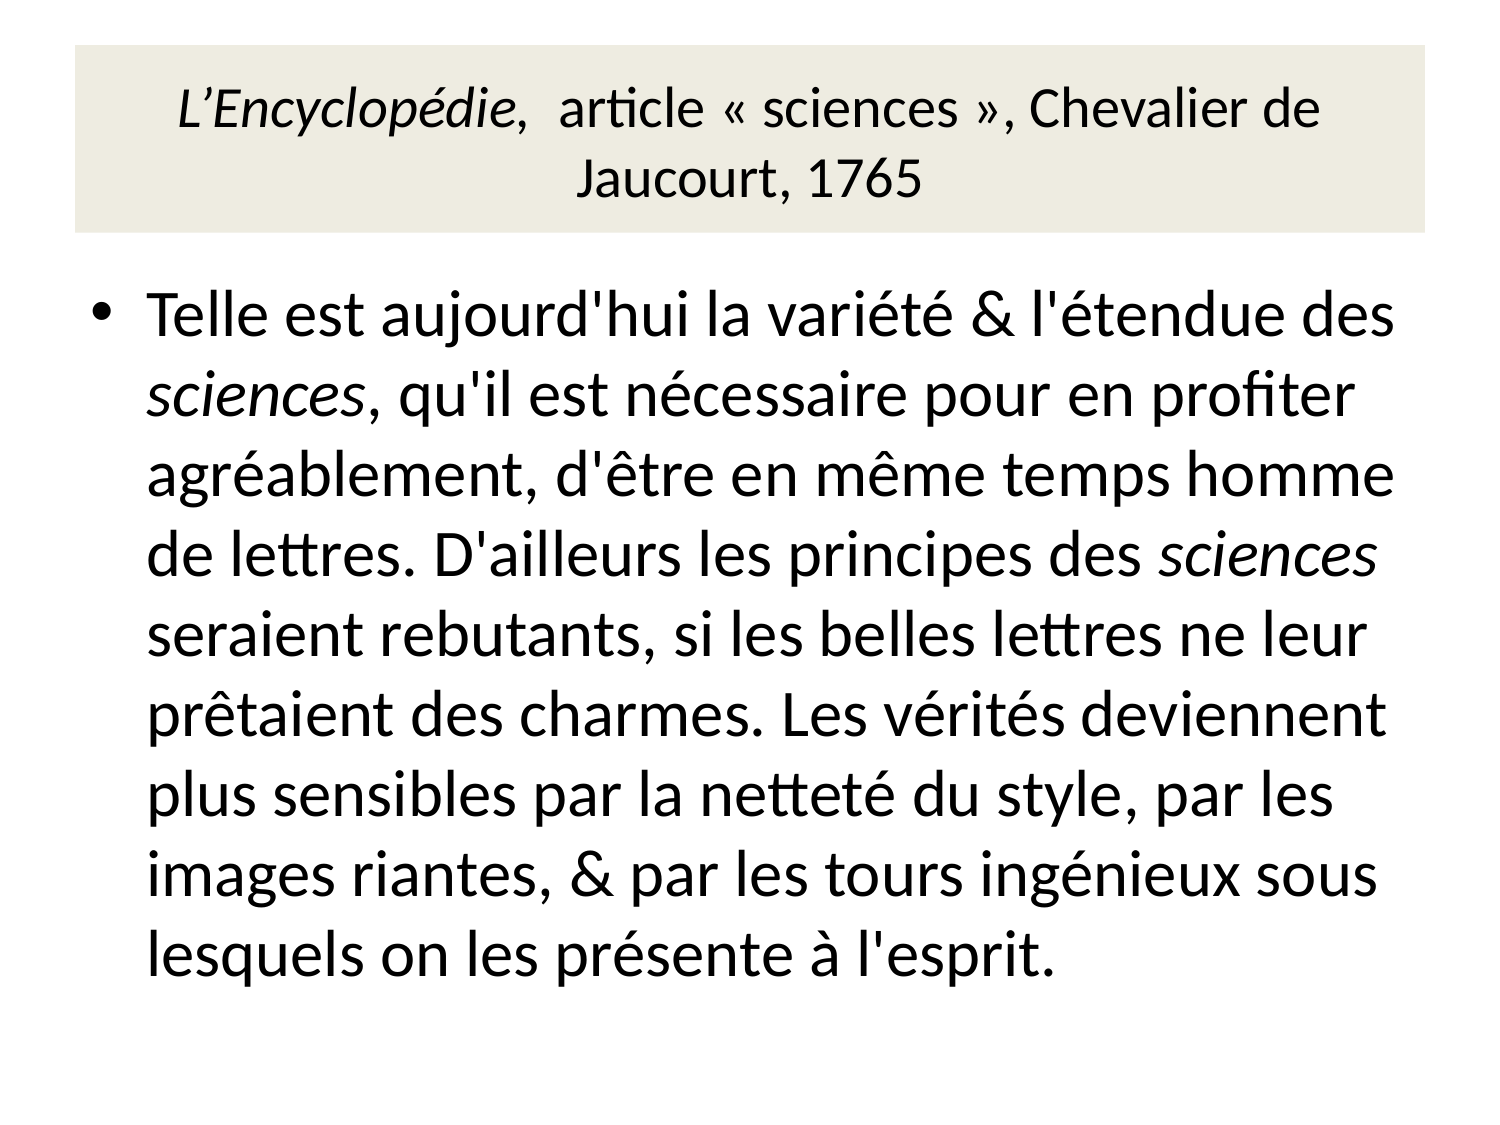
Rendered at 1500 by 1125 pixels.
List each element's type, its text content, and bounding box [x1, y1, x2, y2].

title L’Encyclopédie, article « sciences », Chevalier de Jaucourt, 1765 [75, 45, 1425, 233]
list Telle est aujourd'hui la variété & l'étendue des sciences, qu'il est nécessaire pour en profiter agréablement, d'être en même temps homme de lettres. D'ailleurs les principes des sciences seraient rebutants, si les belles lettres ne leur prêtaient des charmes. Les vérités deviennent plus sensibles par la netteté du style, par les images riantes, & par les tours ingénieux sous lesquels on les présente à l'esprit. [75, 262, 1425, 1005]
